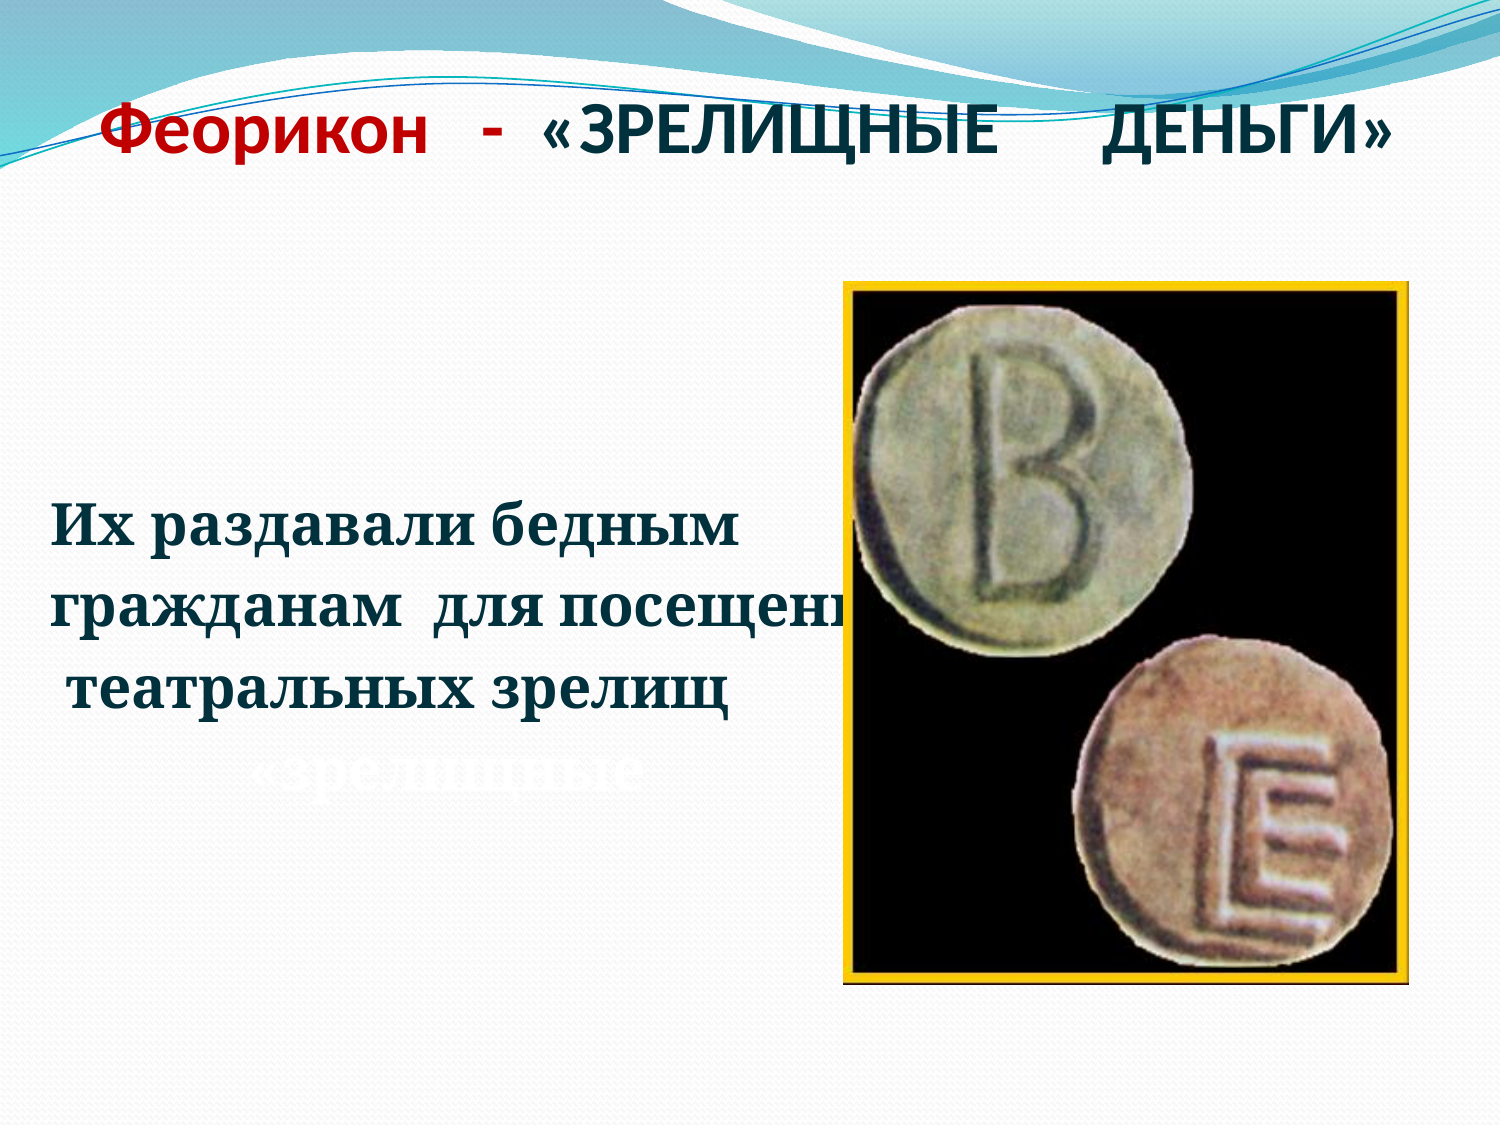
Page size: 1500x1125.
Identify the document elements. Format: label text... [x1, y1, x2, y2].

table_cell Один раз в год, три дня подряд [836, 282, 1417, 997]
picture [843, 280, 1410, 985]
list Их раздавали бедным гражданам для посещения театральных зрелищ «зрелищные [34, 234, 1426, 1038]
title Феорикон - «ЗРЕЛИЩНЫЕ ДЕНЬГИ» [74, 58, 1426, 234]
